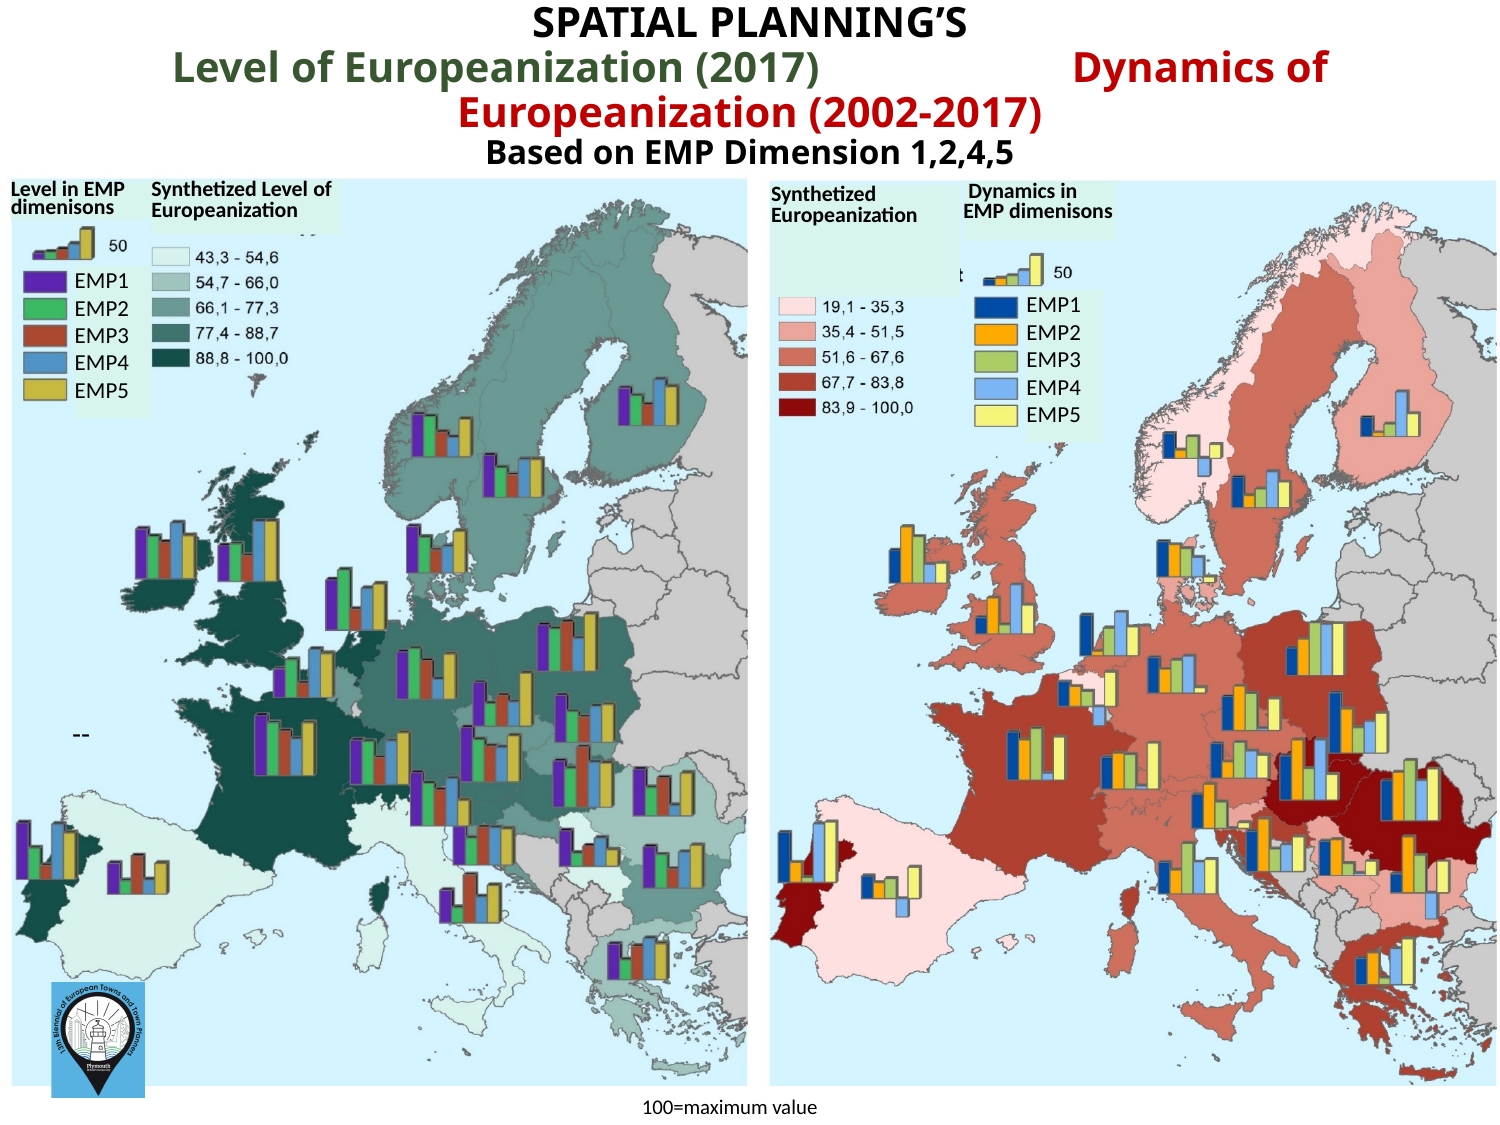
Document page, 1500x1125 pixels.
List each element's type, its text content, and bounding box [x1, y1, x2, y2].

picture [764, 177, 1500, 1086]
text_box SPATIAL PLANNING’S Level of Europeanization (2017) Dynamics of Europeanization (2002-2017) Based on EMP Dimension 1,2,4,5 [0, 48, 1500, 125]
picture [4, 146, 749, 1098]
text_box 100=maximum value [627, 1086, 964, 1125]
